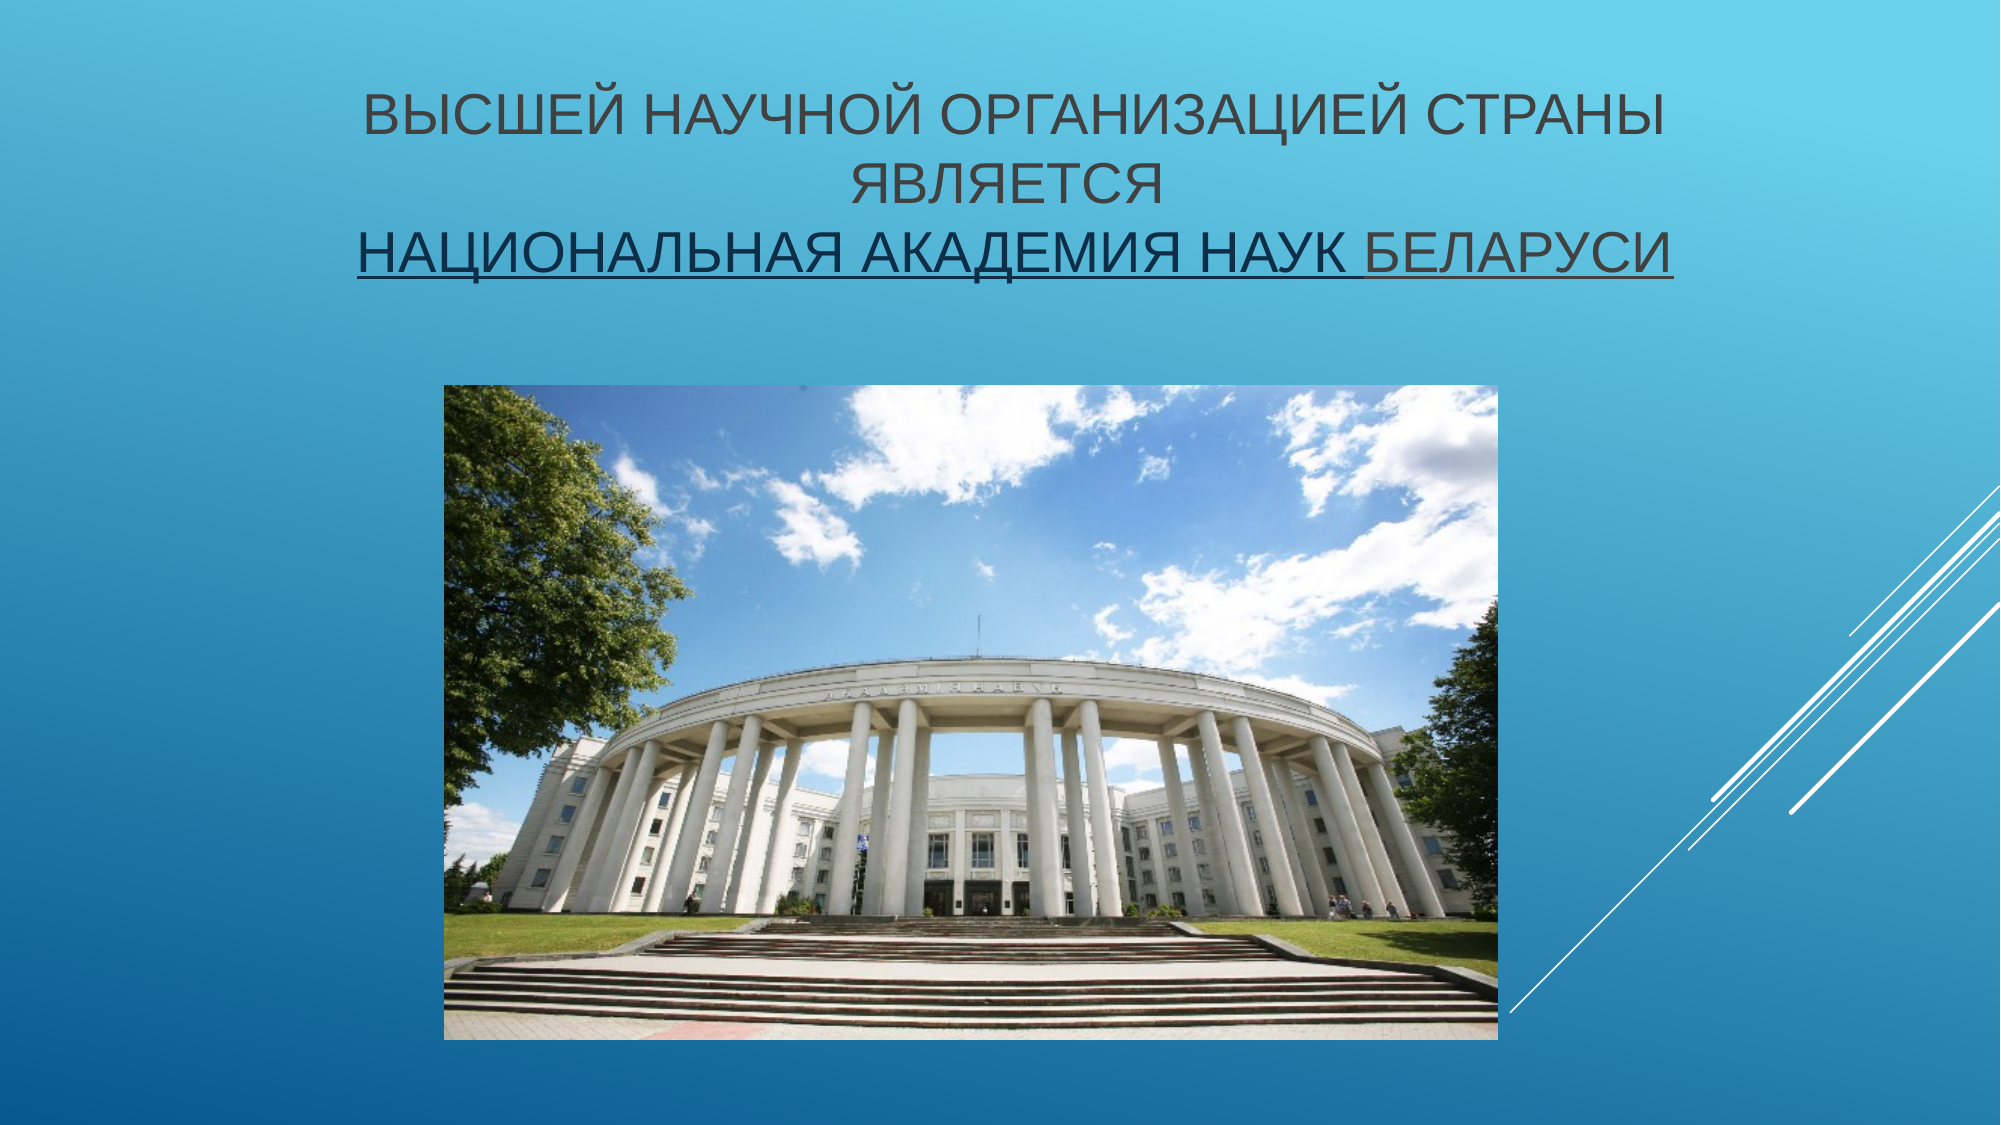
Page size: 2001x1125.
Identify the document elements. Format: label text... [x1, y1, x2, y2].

title Высшей научной организацией страны является Национальная академия наук Беларуси [315, 45, 1716, 386]
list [444, 384, 1498, 1040]
